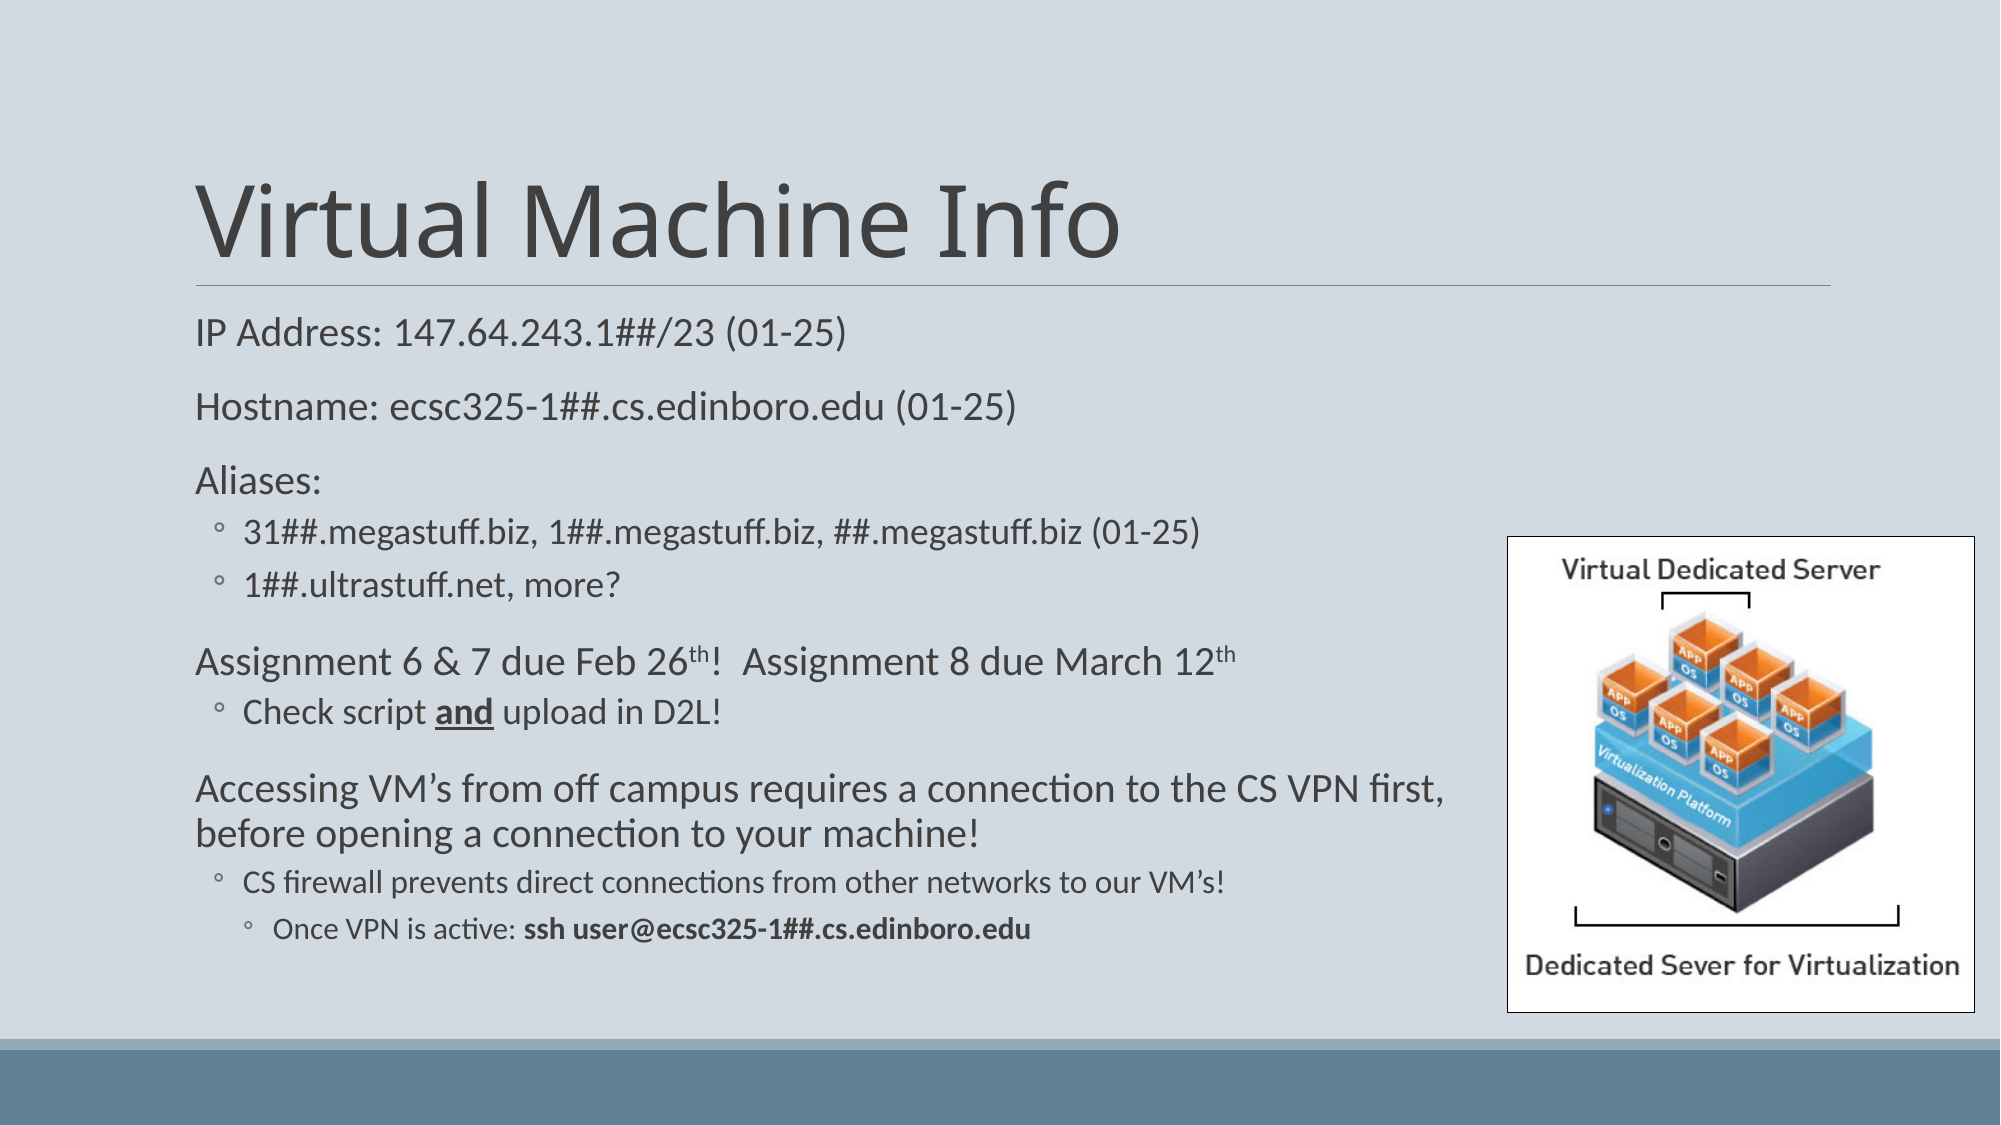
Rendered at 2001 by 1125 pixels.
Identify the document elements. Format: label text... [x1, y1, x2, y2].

picture [1507, 535, 1975, 1013]
title Virtual Machine Info [180, 47, 1830, 285]
list IP Address: 147.64.243.1##/23 (01-25) Hostname: ecsc325-1##.cs.edinboro.edu (01-25) Aliases: 31##.megastuff.biz, 1##.megastuff.biz, ##.megastuff.biz (01-25) 1##.ultrastuff.net, more? Assignment 6 & 7 due Feb 26th! Assignment 8 due March 12th Check script and upload in D2L! Accessing VM’s from off campus requires a connection to the CS VPN first, before opening a connection to your machine! CS firewall prevents direct connections from other networks to our VM’s! Once VPN is active: ssh user@ecsc325-1##.cs.edinboro.edu [180, 302, 1911, 1022]
